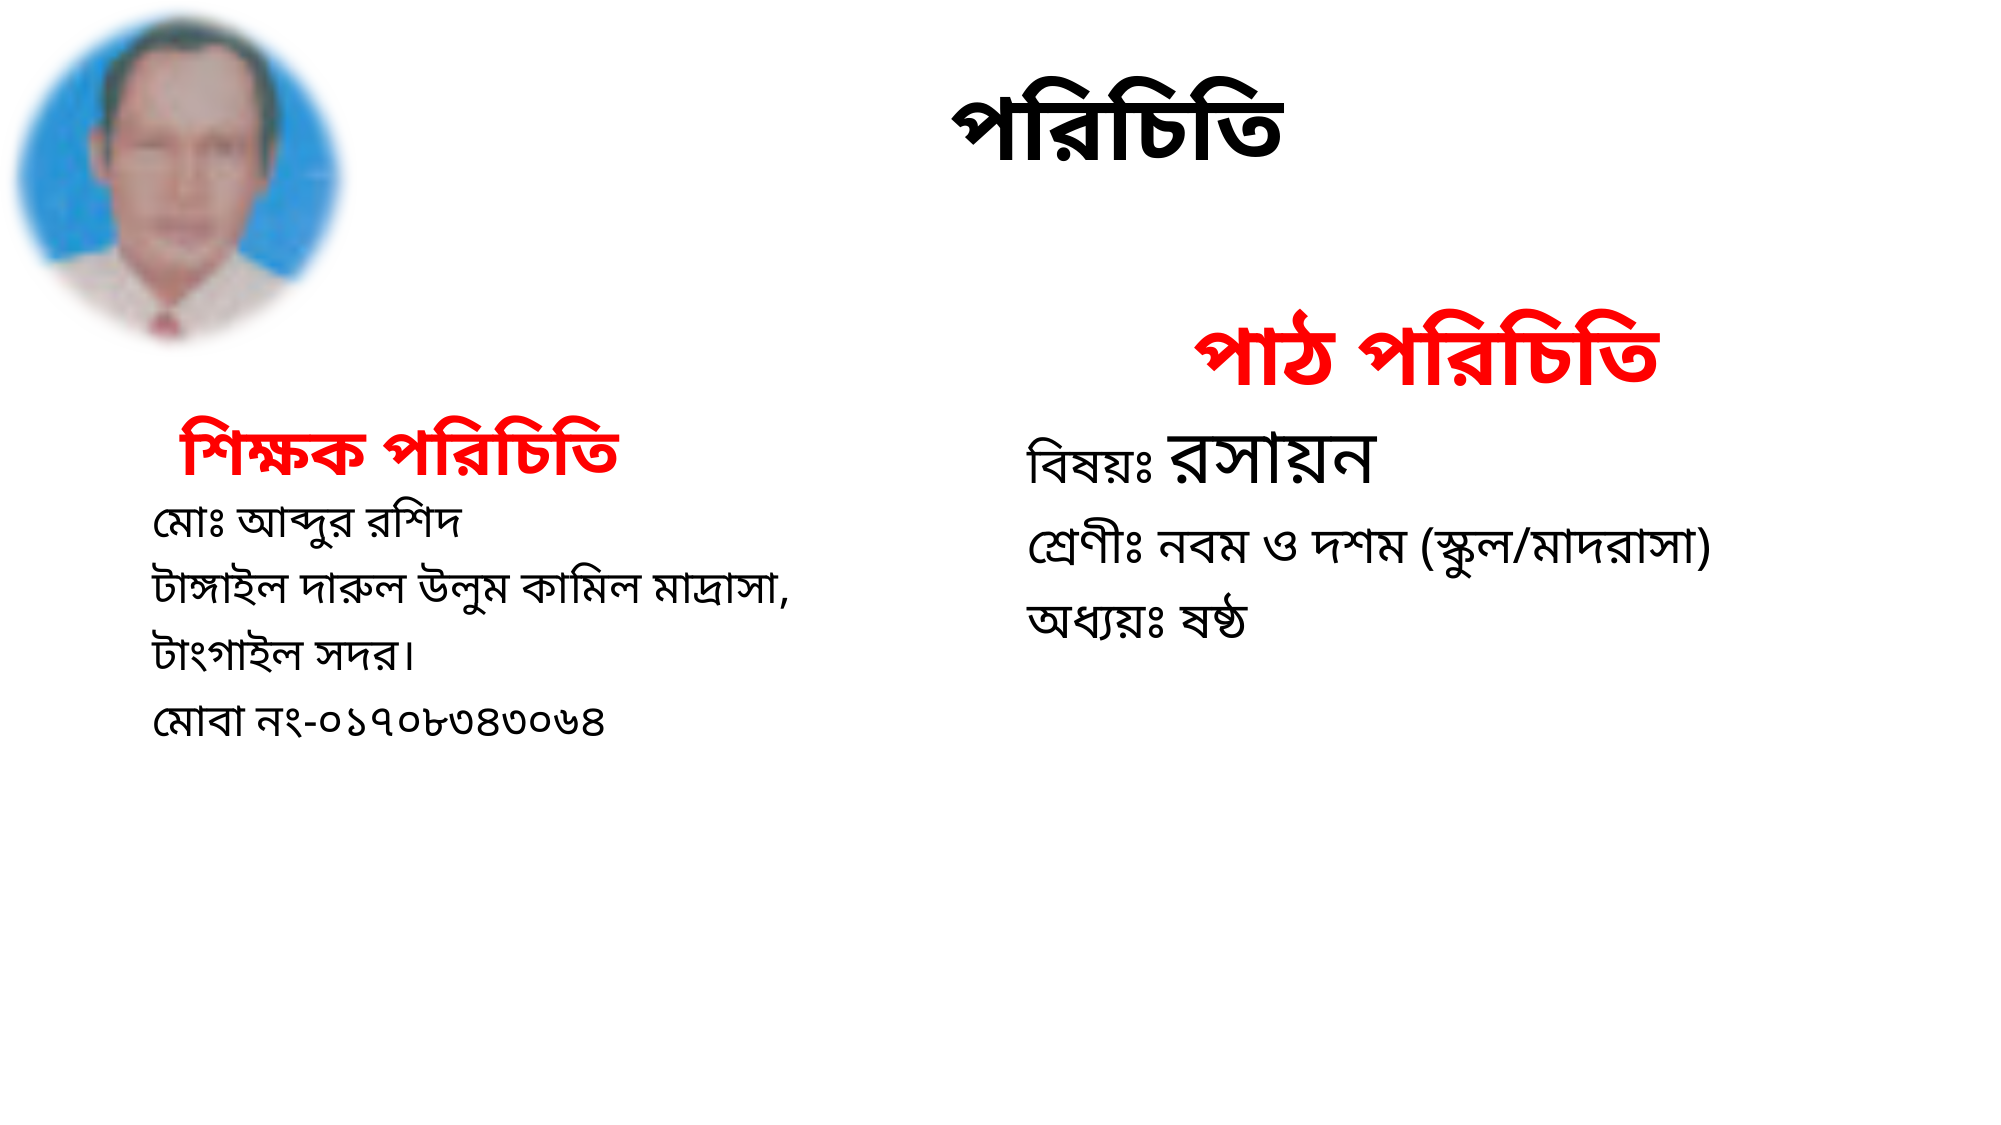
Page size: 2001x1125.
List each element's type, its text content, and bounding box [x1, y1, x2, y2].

list শিক্ষক পরিচিতি [137, 371, 663, 491]
list পাঠ পরিচিতি [1012, 275, 1863, 410]
title পরিচিতি [903, 0, 1331, 191]
list বিষয়ঃ রসায়ন শ্রেণীঃ নবম ও দশম (স্কুল/মাদরাসা) অধ্যয়ঃ ষষ্ঠ [1012, 410, 1863, 1016]
picture [0, 0, 358, 358]
list মোঃ আব্দুর রশিদ টাঙ্গাইল দারুল উলুম কামিল মাদ্রাসা, টাংগাইল সদর। মোবা নং-০১৭০৮৩৪৩০৬৪ [137, 491, 984, 832]
